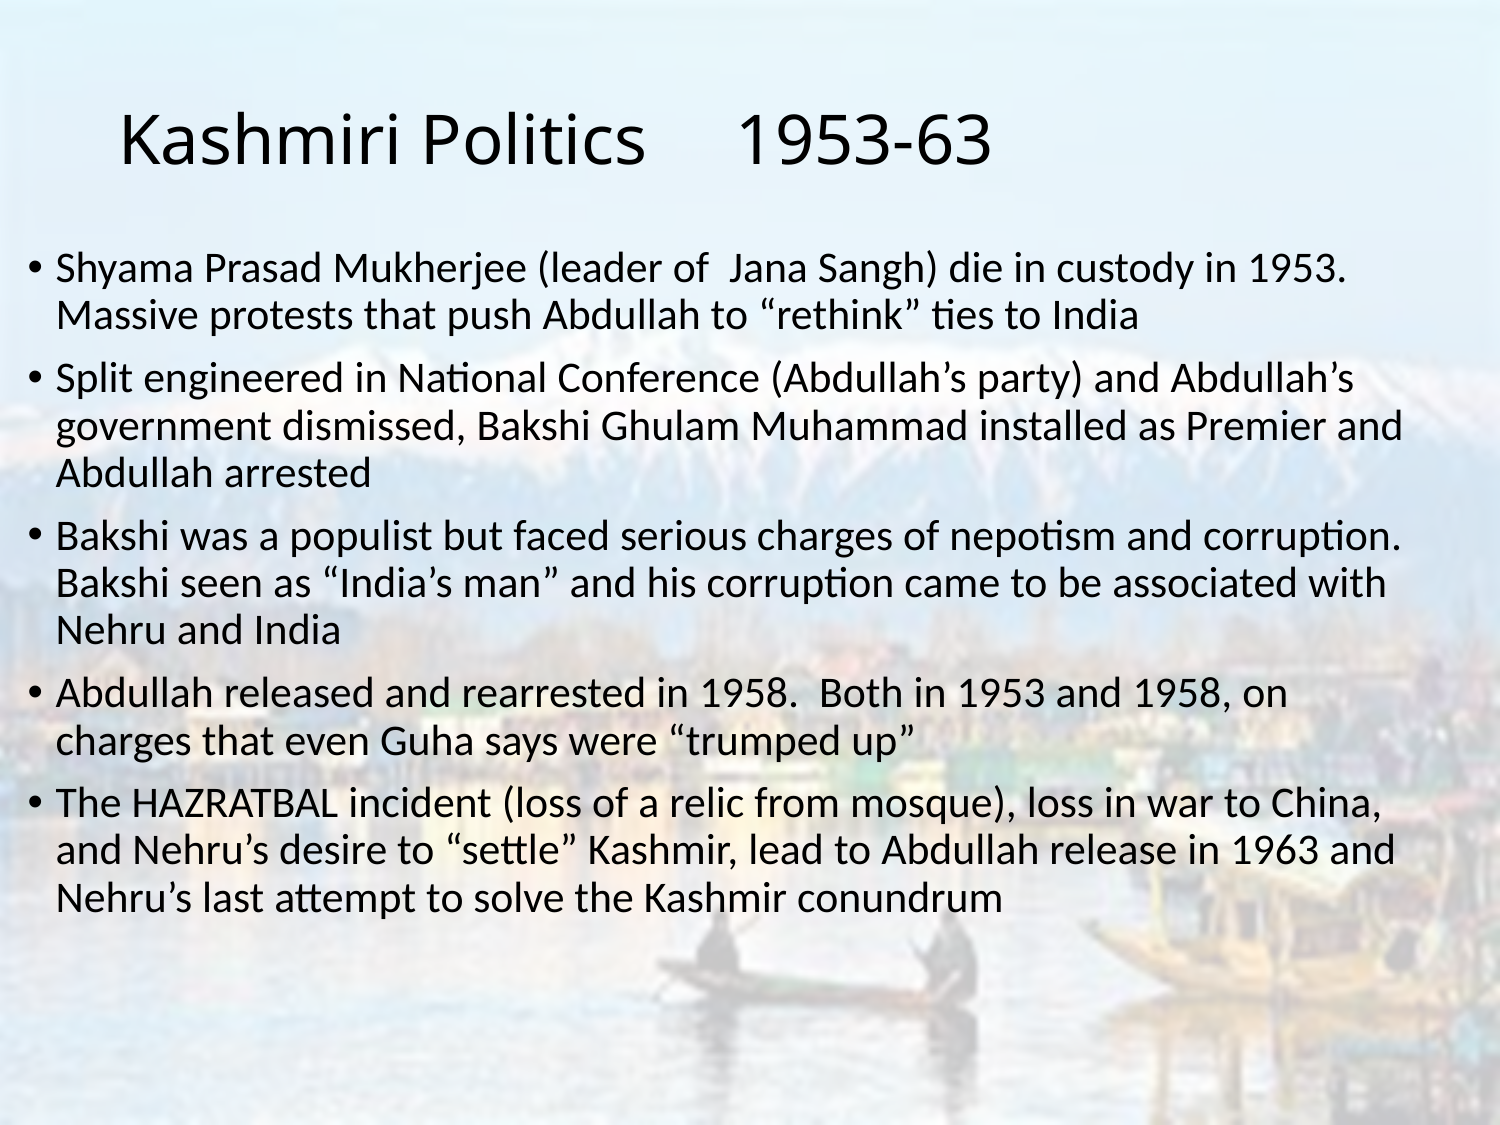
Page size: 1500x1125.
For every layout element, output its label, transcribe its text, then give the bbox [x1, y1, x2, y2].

list Shyama Prasad Mukherjee (leader of Jana Sangh) die in custody in 1953. Massive protests that push Abdullah to “rethink” ties to India Split engineered in National Conference (Abdullah’s party) and Abdullah’s government dismissed, Bakshi Ghulam Muhammad installed as Premier and Abdullah arrested Bakshi was a populist but faced serious charges of nepotism and corruption. Bakshi seen as “India’s man” and his corruption came to be associated with Nehru and India Abdullah released and rearrested in 1958. Both in 1953 and 1958, on charges that even Guha says were “trumped up” The HAZRATBAL incident (loss of a relic from mosque), loss in war to China, and Nehru’s desire to “settle” Kashmir, lead to Abdullah release in 1963 and Nehru’s last attempt to solve the Kashmir conundrum [12, 237, 1450, 1125]
title Kashmiri Politics 1953-63 [103, 59, 1397, 225]
